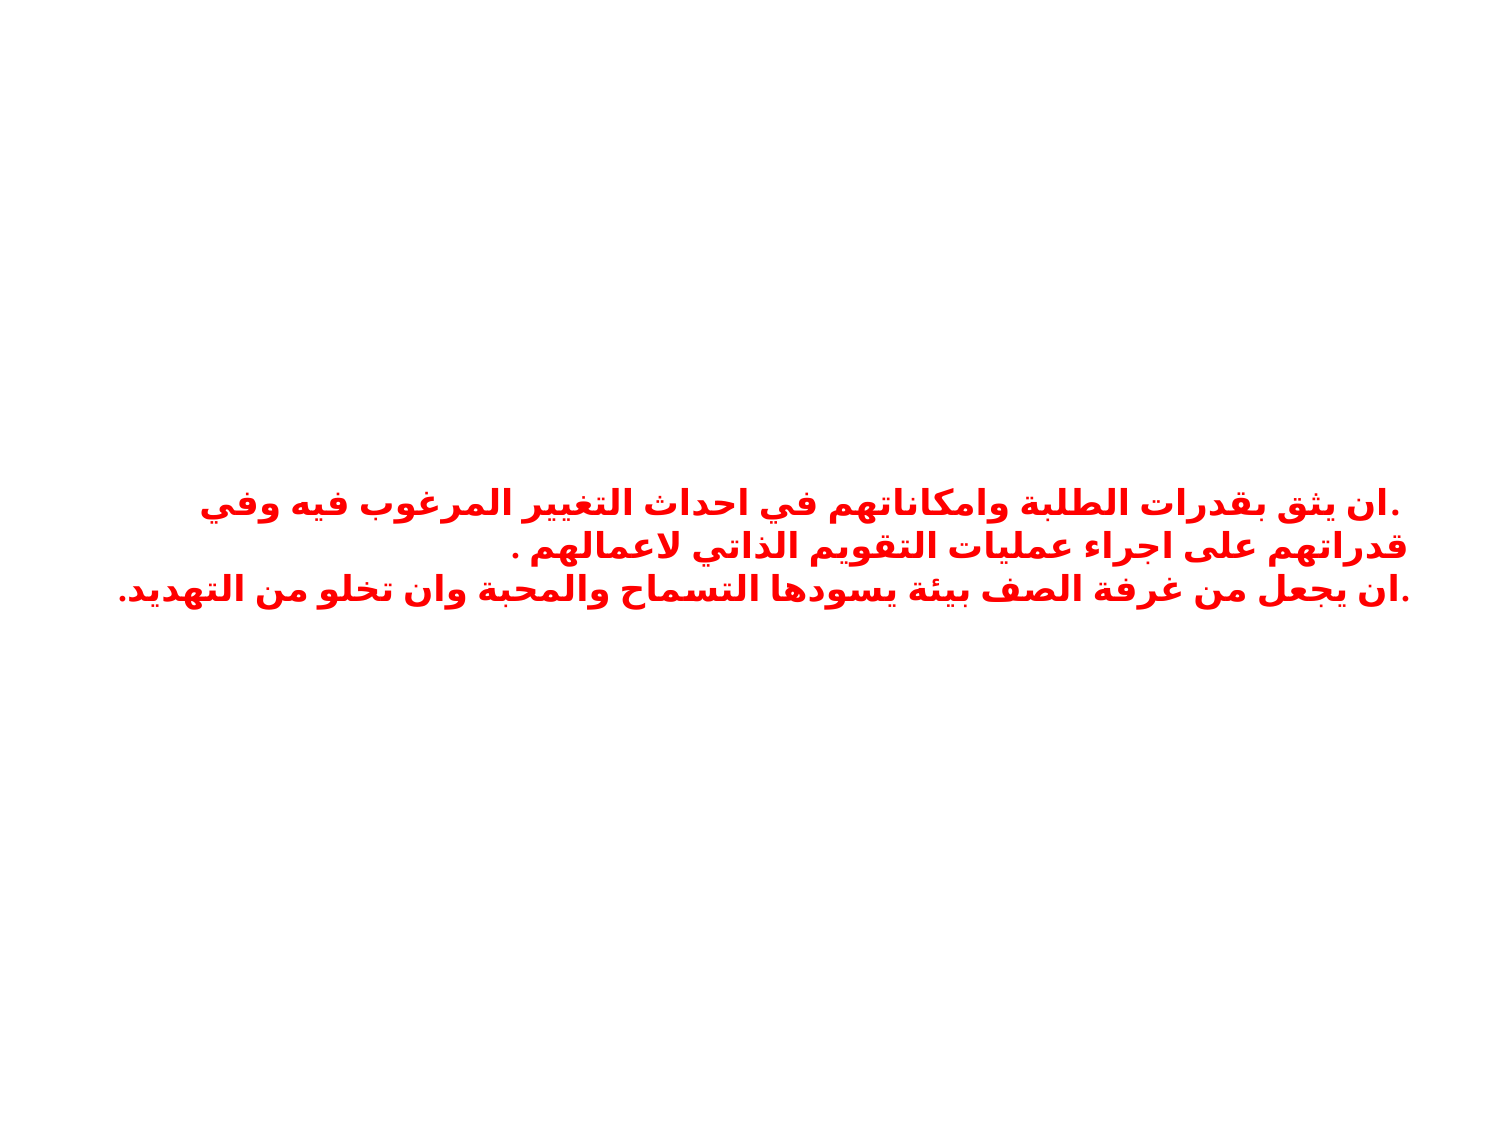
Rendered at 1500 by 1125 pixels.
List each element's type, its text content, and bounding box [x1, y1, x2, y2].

title .ان يثق بقدرات الطلبة وامكاناتهم في احداث التغيير المرغوب فيه وفي قدراتهم على اجراء عمليات التقويم الذاتي لاعمالهم . .ان يجعل من غرفة الصف بيئة يسودها التسماح والمحبة وان تخلو من التهديد. [75, 450, 1425, 638]
